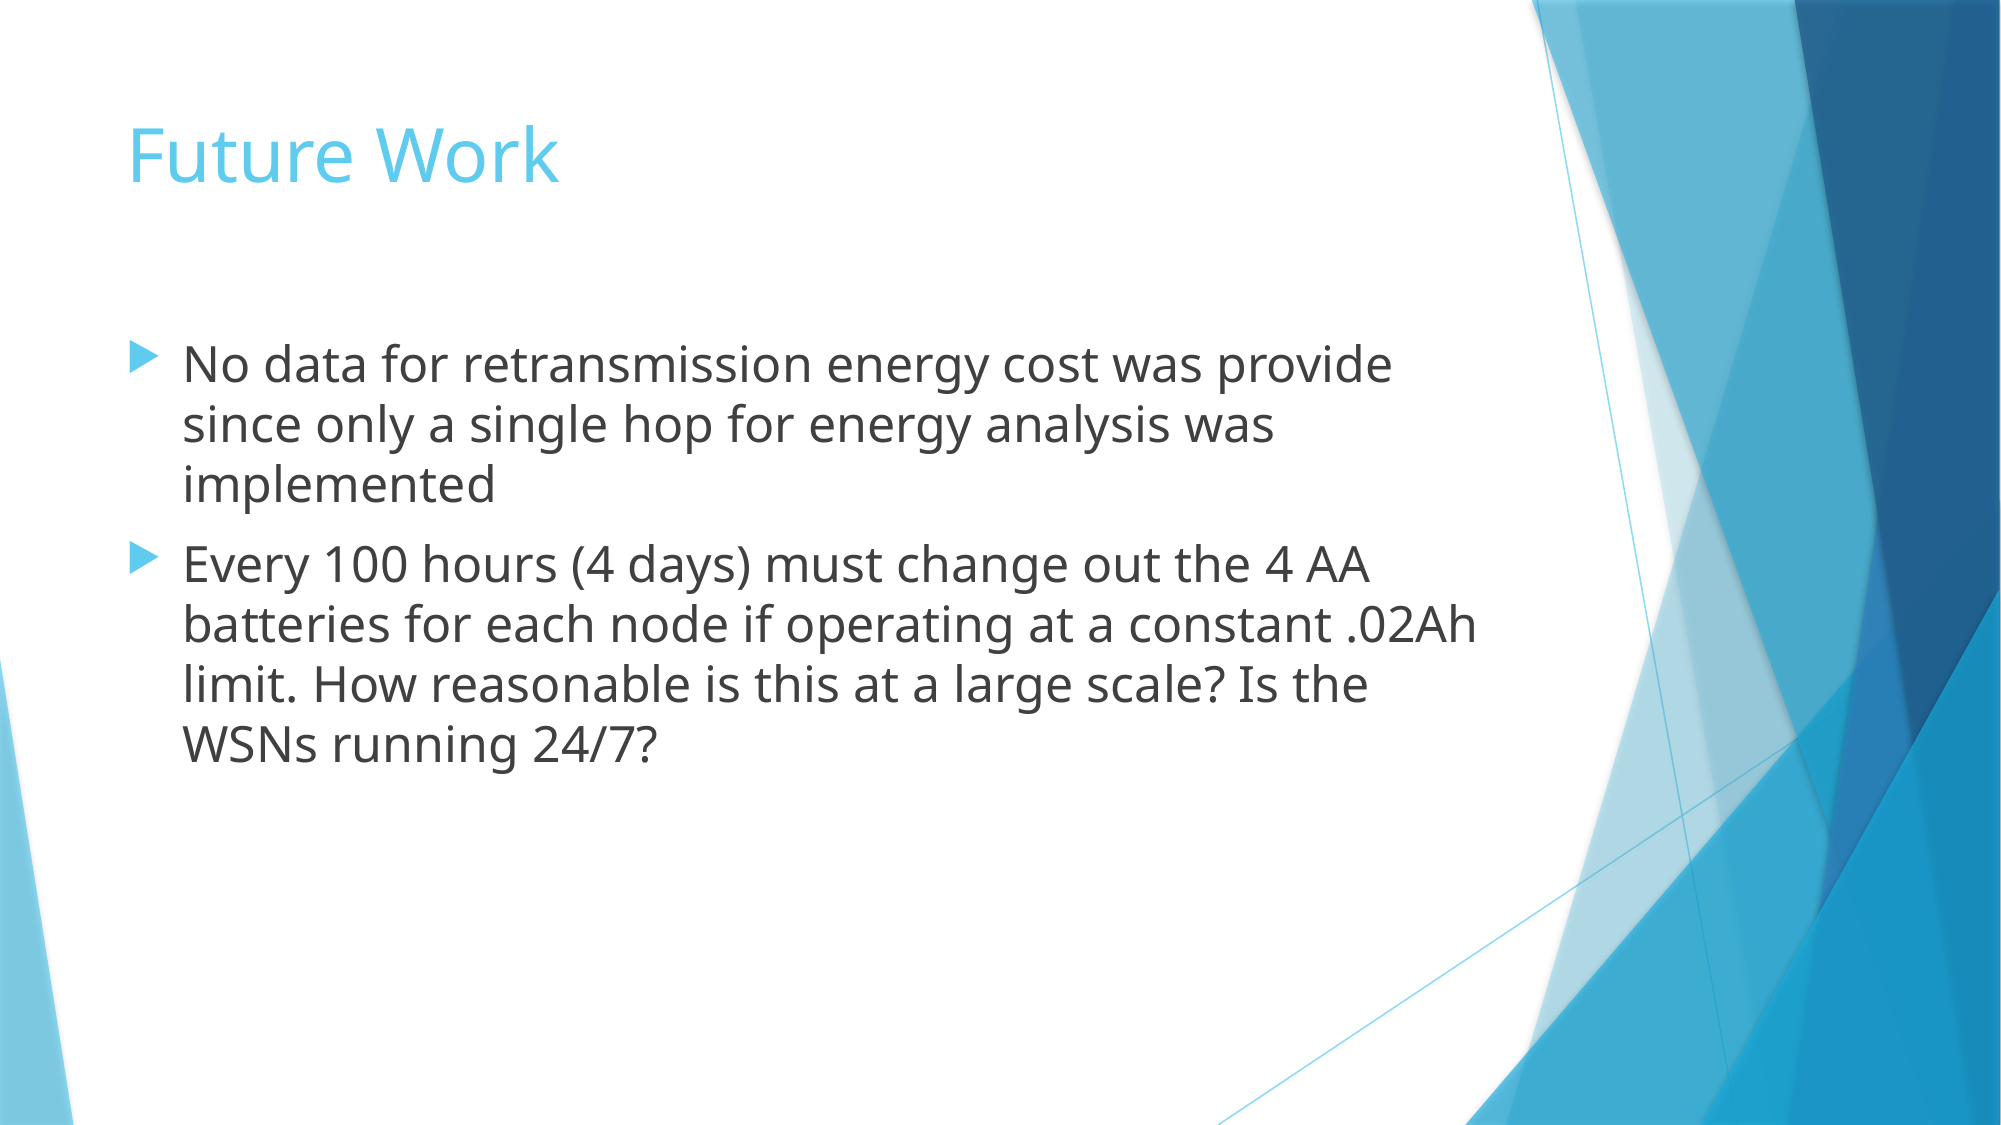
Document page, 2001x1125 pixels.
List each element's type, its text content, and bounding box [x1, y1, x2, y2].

list No data for retransmission energy cost was provide since only a single hop for energy analysis was implemented Every 100 hours (4 days) must change out the 4 AA batteries for each node if operating at a constant .02Ah limit. How reasonable is this at a large scale? Is the WSNs running 24/7? [111, 324, 1522, 1021]
title Future Work [111, 99, 1522, 317]
